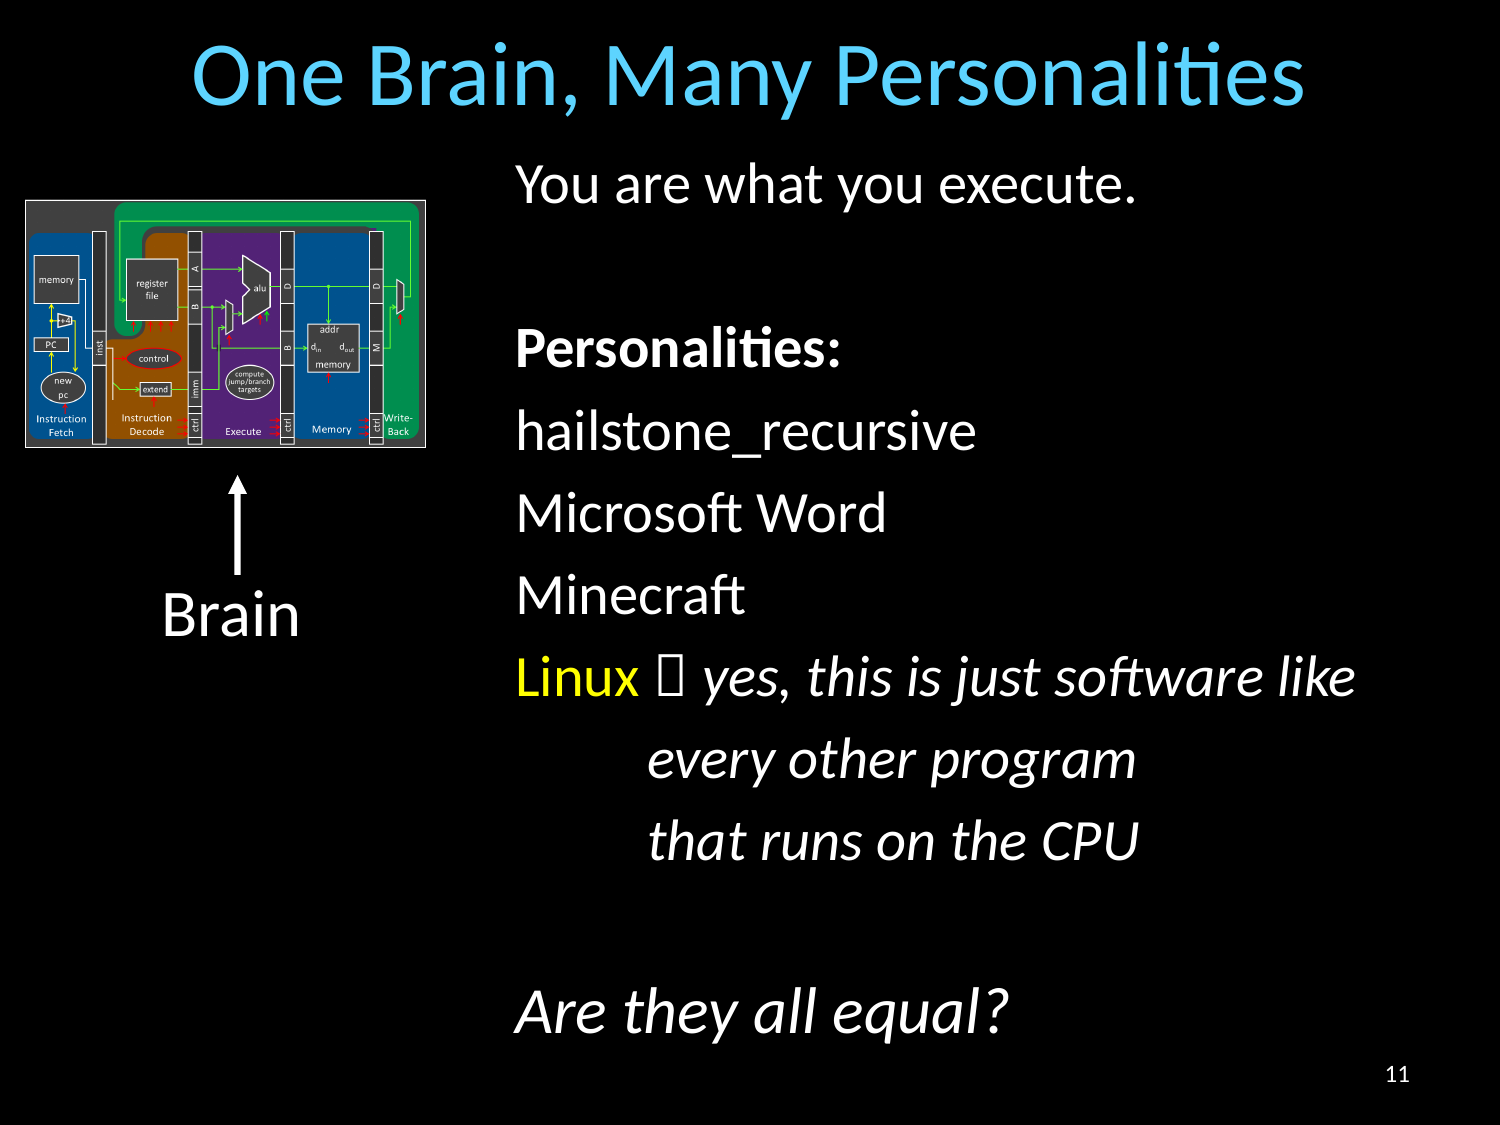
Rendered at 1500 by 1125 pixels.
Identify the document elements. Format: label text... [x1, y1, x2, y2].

text_box [231, 474, 244, 575]
picture [25, 199, 426, 448]
slide_number 11 [1074, 1042, 1425, 1103]
title One Brain, Many Personalities [37, 24, 1463, 113]
list You are what you execute. Personalities: hailstone_recursive Microsoft Word Minecraft Linux  yes, this is just software like every other program that runs on the CPU Are they all equal? [500, 137, 1463, 1063]
text_box Brain [37, 562, 425, 717]
